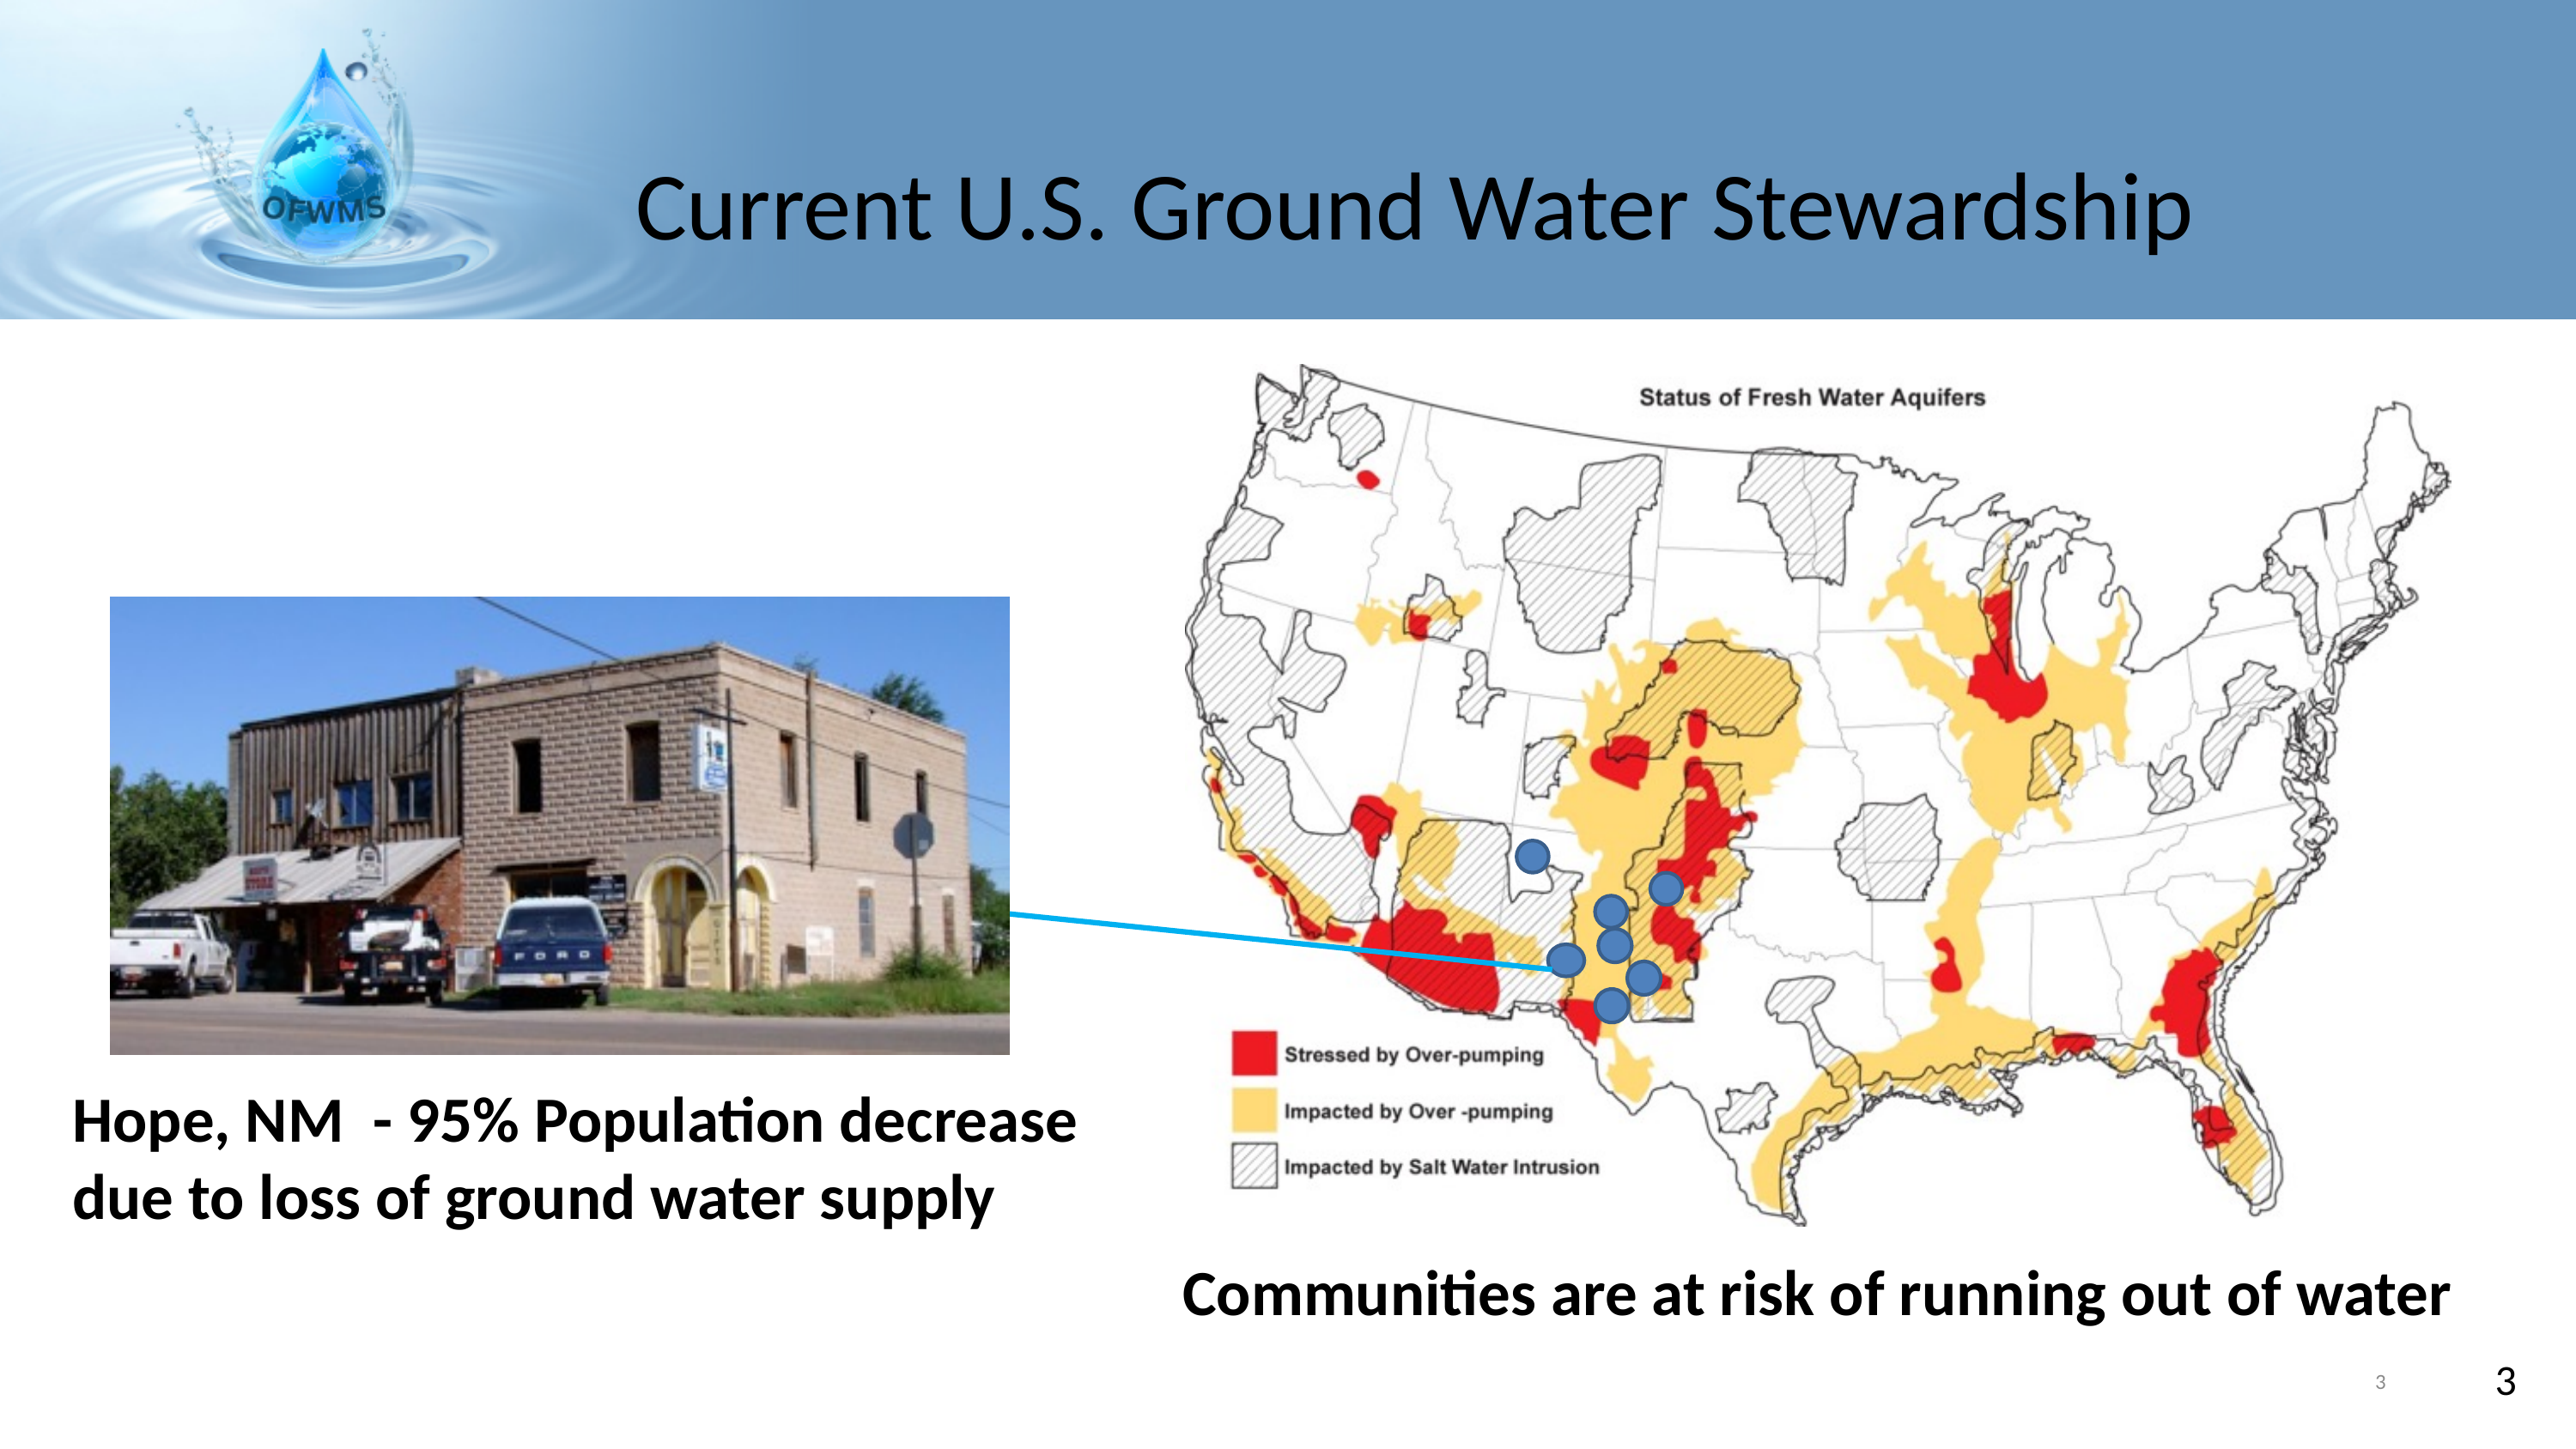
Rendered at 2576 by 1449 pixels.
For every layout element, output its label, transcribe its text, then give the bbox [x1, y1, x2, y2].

picture [1184, 364, 2451, 1228]
picture [0, 0, 2576, 319]
text_box Communities are at risk of running out of water [1170, 1245, 2466, 1335]
picture [109, 597, 1010, 1056]
slide_number 3 [2288, 1343, 2399, 1420]
text_box Hope, NM - 95% Population decrease due to loss of ground water supply [59, 1070, 1092, 1239]
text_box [1013, 913, 1553, 970]
text_box 3 [2482, 1346, 2530, 1410]
